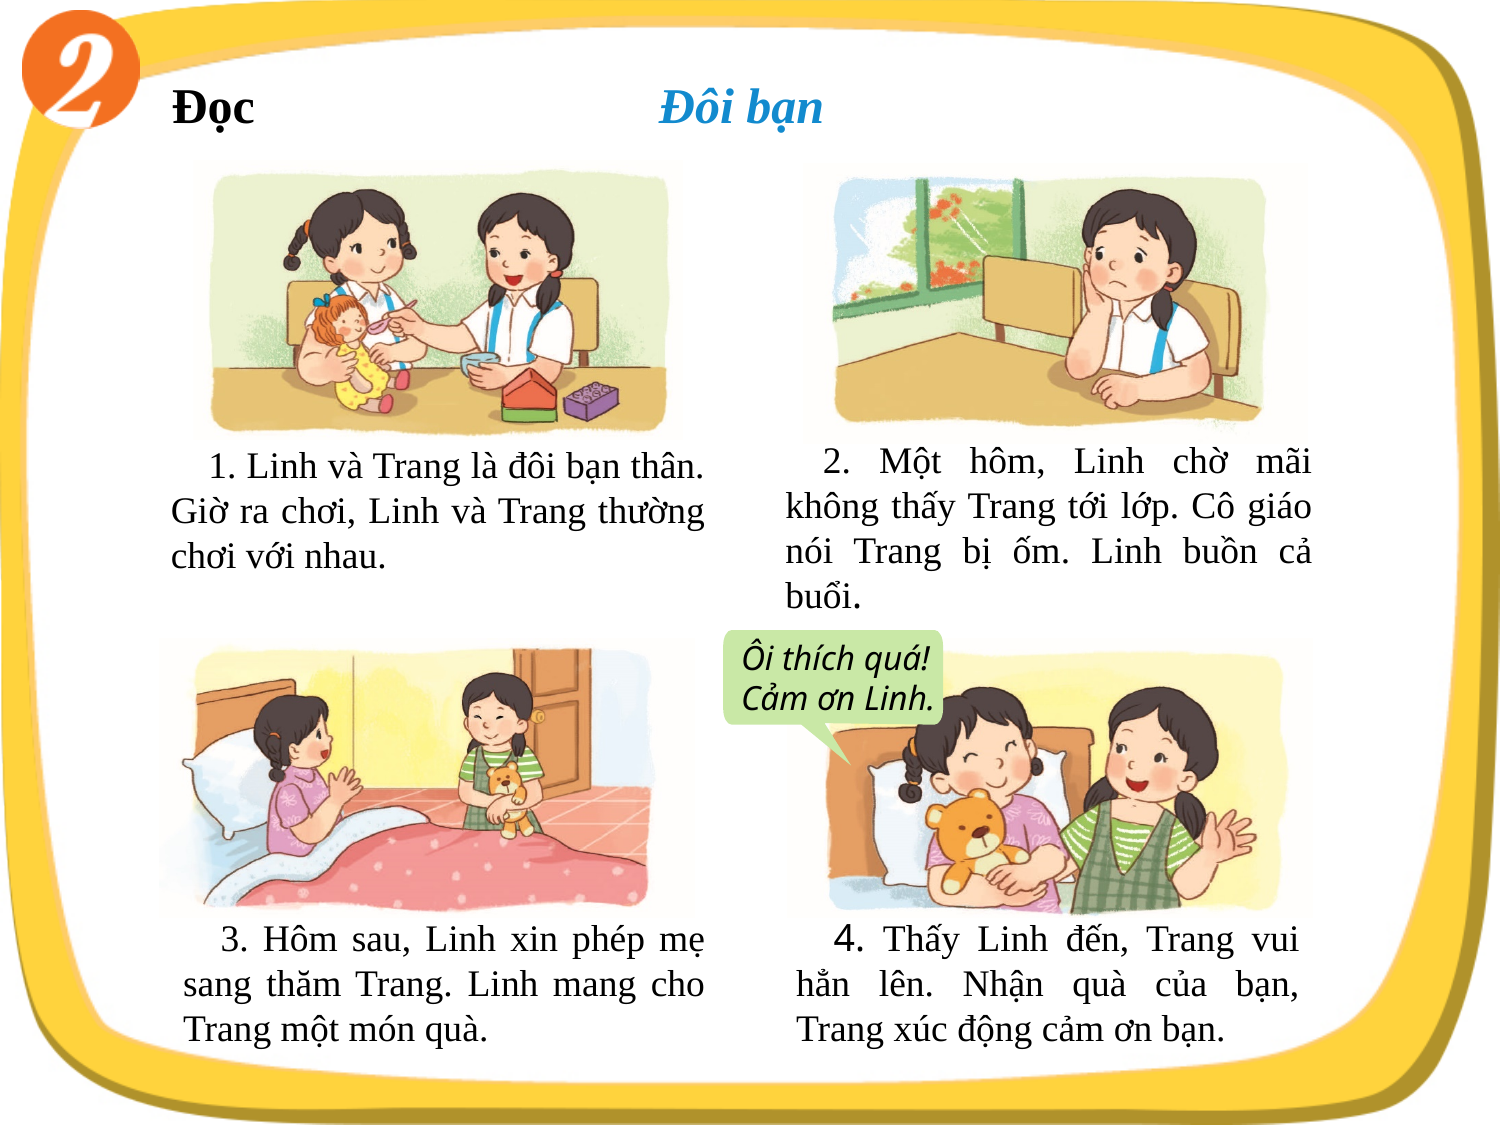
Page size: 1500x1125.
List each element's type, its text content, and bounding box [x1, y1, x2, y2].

text_box Đọc [156, 66, 270, 142]
text_box 2. Một hôm, Linh chờ mãi không thấy Trang tới lớp. Cô giáo nói Trang bị ốm. Linh buồn cả buổi. [770, 428, 1328, 624]
text_box Ôi thích quá! Cảm ơn Linh. [726, 629, 951, 725]
text_box [722, 632, 726, 723]
text_box 1. Linh và Trang là đôi bạn thân. Giờ ra chơi, Linh và Trang thường chơi với nhau. [156, 434, 721, 584]
text_box 3. Hôm sau, Linh xin phép mẹ sang thăm Trang. Linh mang cho Trang một món quà. [168, 907, 721, 1057]
text_box Đôi bạn [644, 65, 840, 141]
text_box 4. Thấy Linh đến, Trang vui hẳn lên. Nhận quà của bạn, Trang xúc động cảm ơn bạn. [781, 907, 1315, 1057]
picture [0, 0, 1500, 1125]
